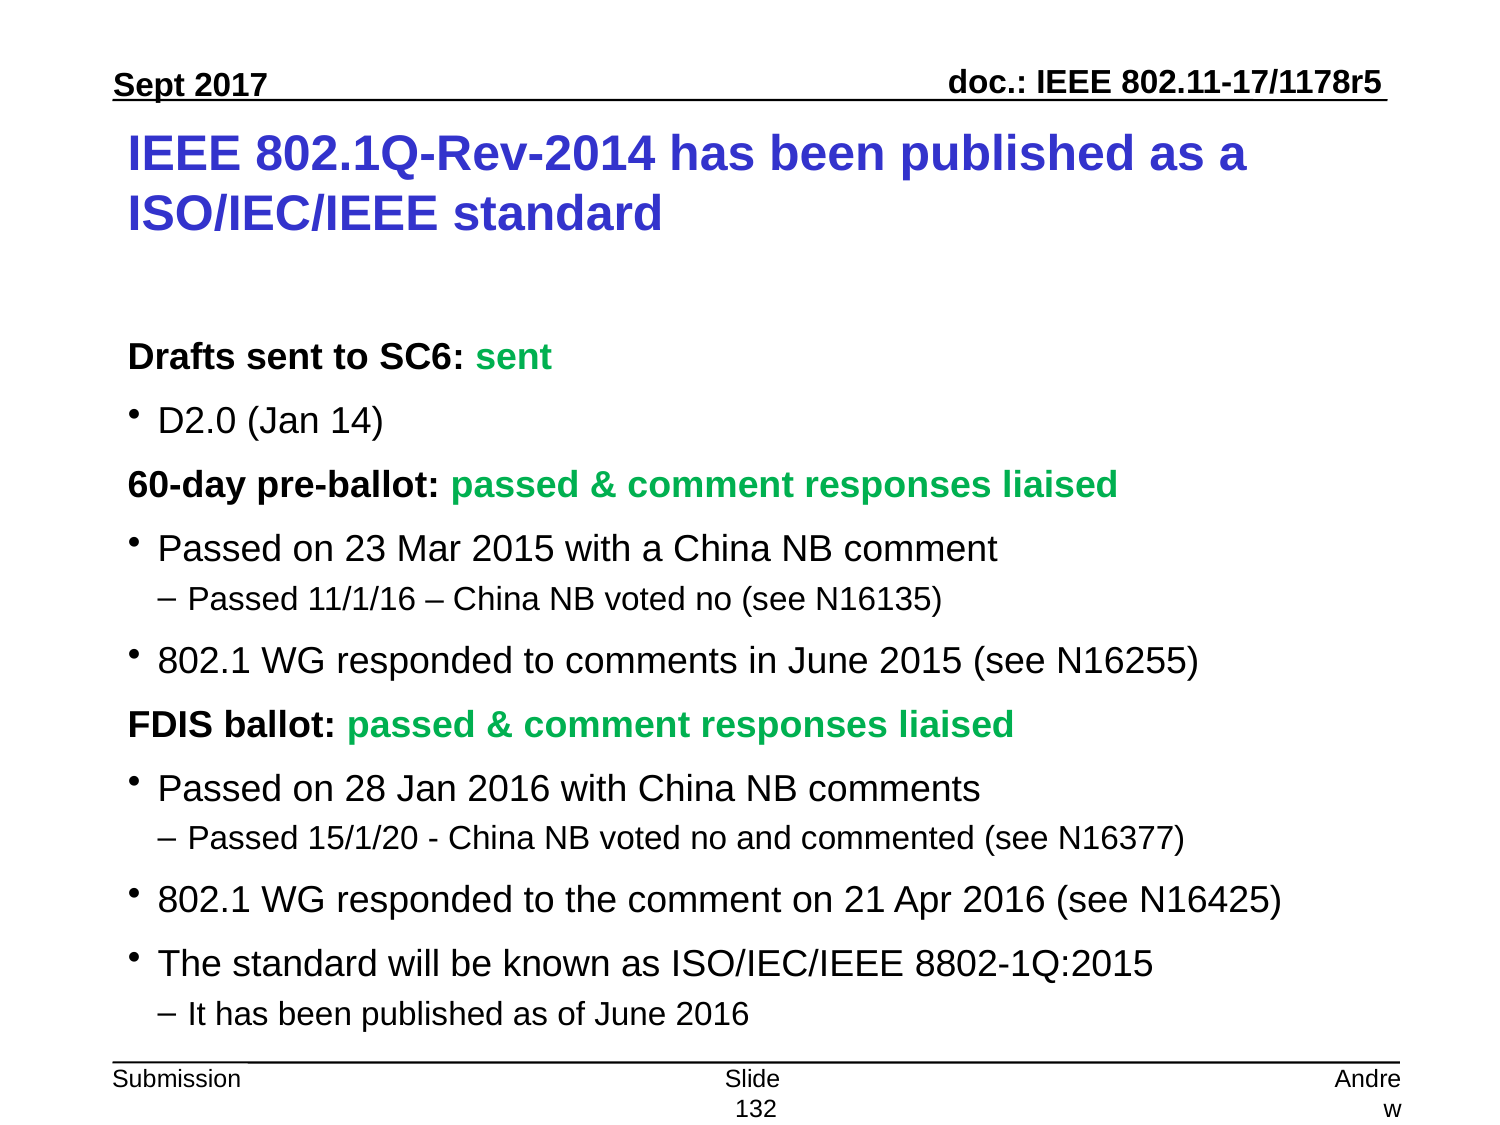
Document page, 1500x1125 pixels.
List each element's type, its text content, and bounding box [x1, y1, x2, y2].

list Drafts sent to SC6: sent D2.0 (Jan 14) 60-day pre-ballot: passed & comment responses liaised Passed on 23 Mar 2015 with a China NB comment Passed 11/1/16 – China NB voted no (see N16135) 802.1 WG responded to comments in June 2015 (see N16255) FDIS ballot: passed & comment responses liaised Passed on 28 Jan 2016 with China NB comments Passed 15/1/20 - China NB voted no and commented (see N16377) 802.1 WG responded to the comment on 21 Apr 2016 (see N16425) The standard will be known as ISO/IEC/IEEE 8802-1Q:2015 It has been published as of June 2016 [112, 324, 1388, 1000]
title IEEE 802.1Q-Rev-2014 has been published as a ISO/IEC/IEEE standard [112, 112, 1400, 288]
footer Andrew Myles, Cisco [1320, 1061, 1402, 1093]
slide_number Slide 132 [709, 1061, 803, 1093]
